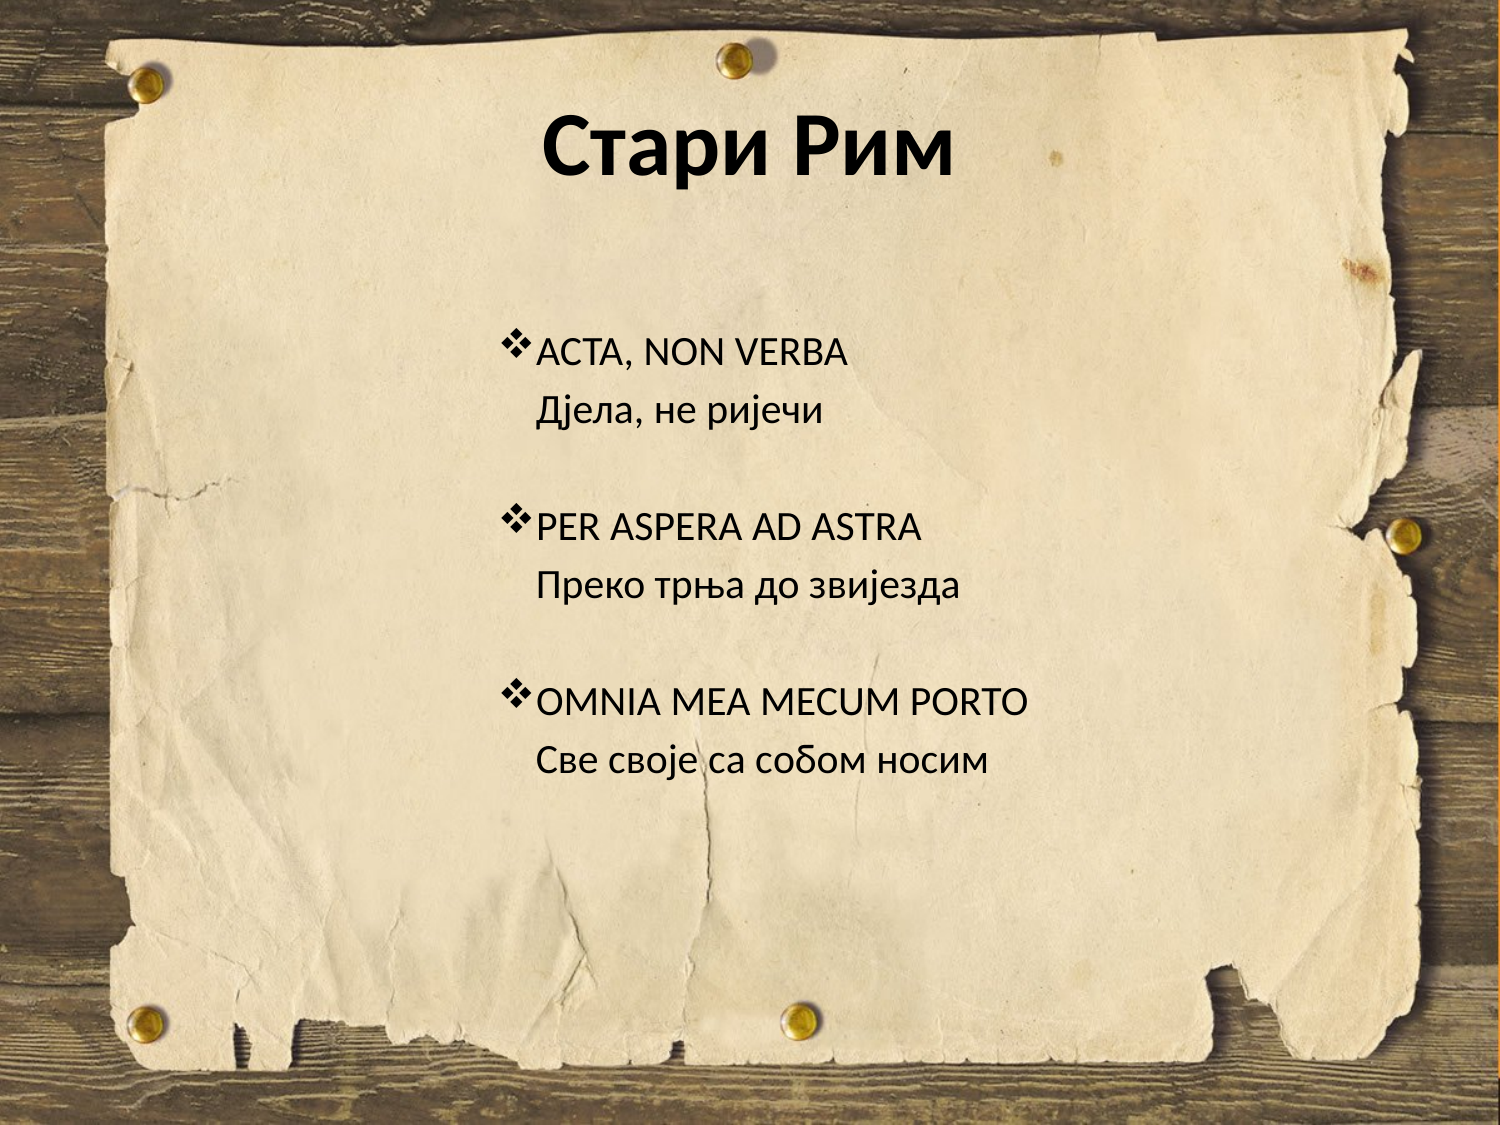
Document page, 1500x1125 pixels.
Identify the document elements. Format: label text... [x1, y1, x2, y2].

picture [0, 0, 1500, 1125]
list ACTA, NON VERBA Дјела, не ријечи PER ASPERA AD ASTRA Преко трња до звијезда OMNIA MEA MECUM PORTO Све своје са собом носим [257, 257, 1278, 1001]
title Стари Рим [75, 45, 1425, 233]
